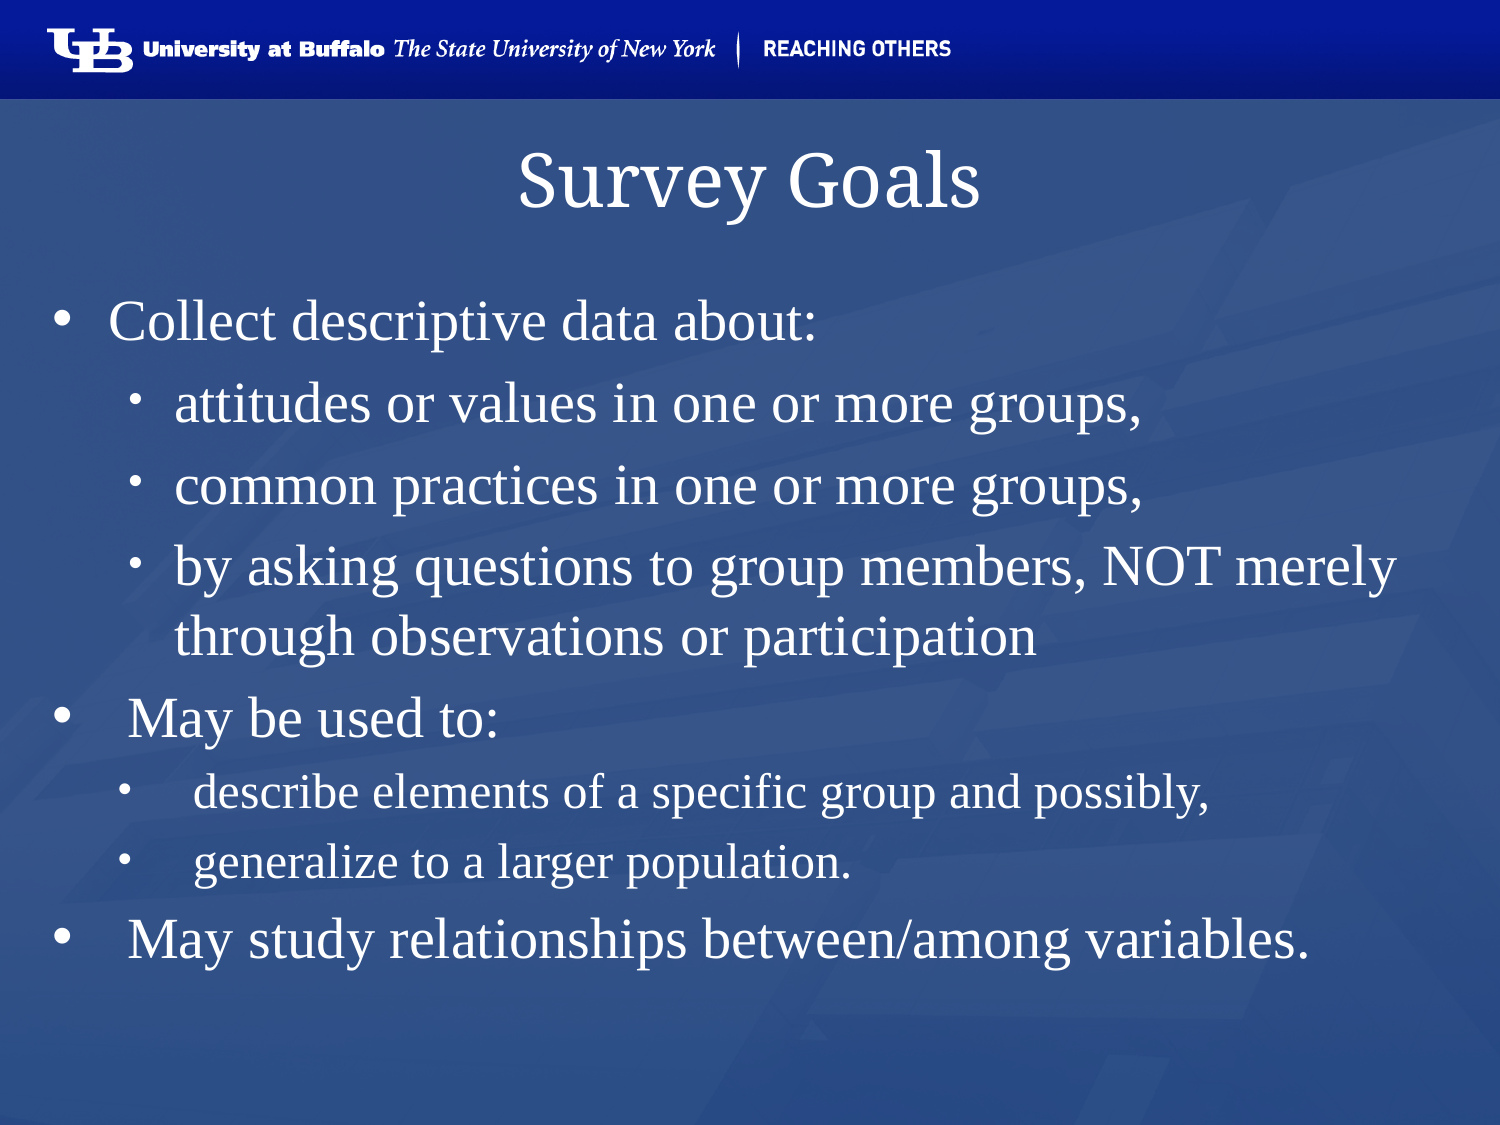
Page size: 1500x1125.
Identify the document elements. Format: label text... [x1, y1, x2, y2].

title Survey Goals [37, 125, 1463, 250]
list Collect descriptive data about: attitudes or values in one or more groups, common practices in one or more groups, by asking questions to group members, NOT merely through observations or participation May be used to: describe elements of a specific group and possibly, generalize to a larger population. May study relationships between/among variables. [37, 275, 1463, 1088]
picture [0, 0, 1500, 99]
